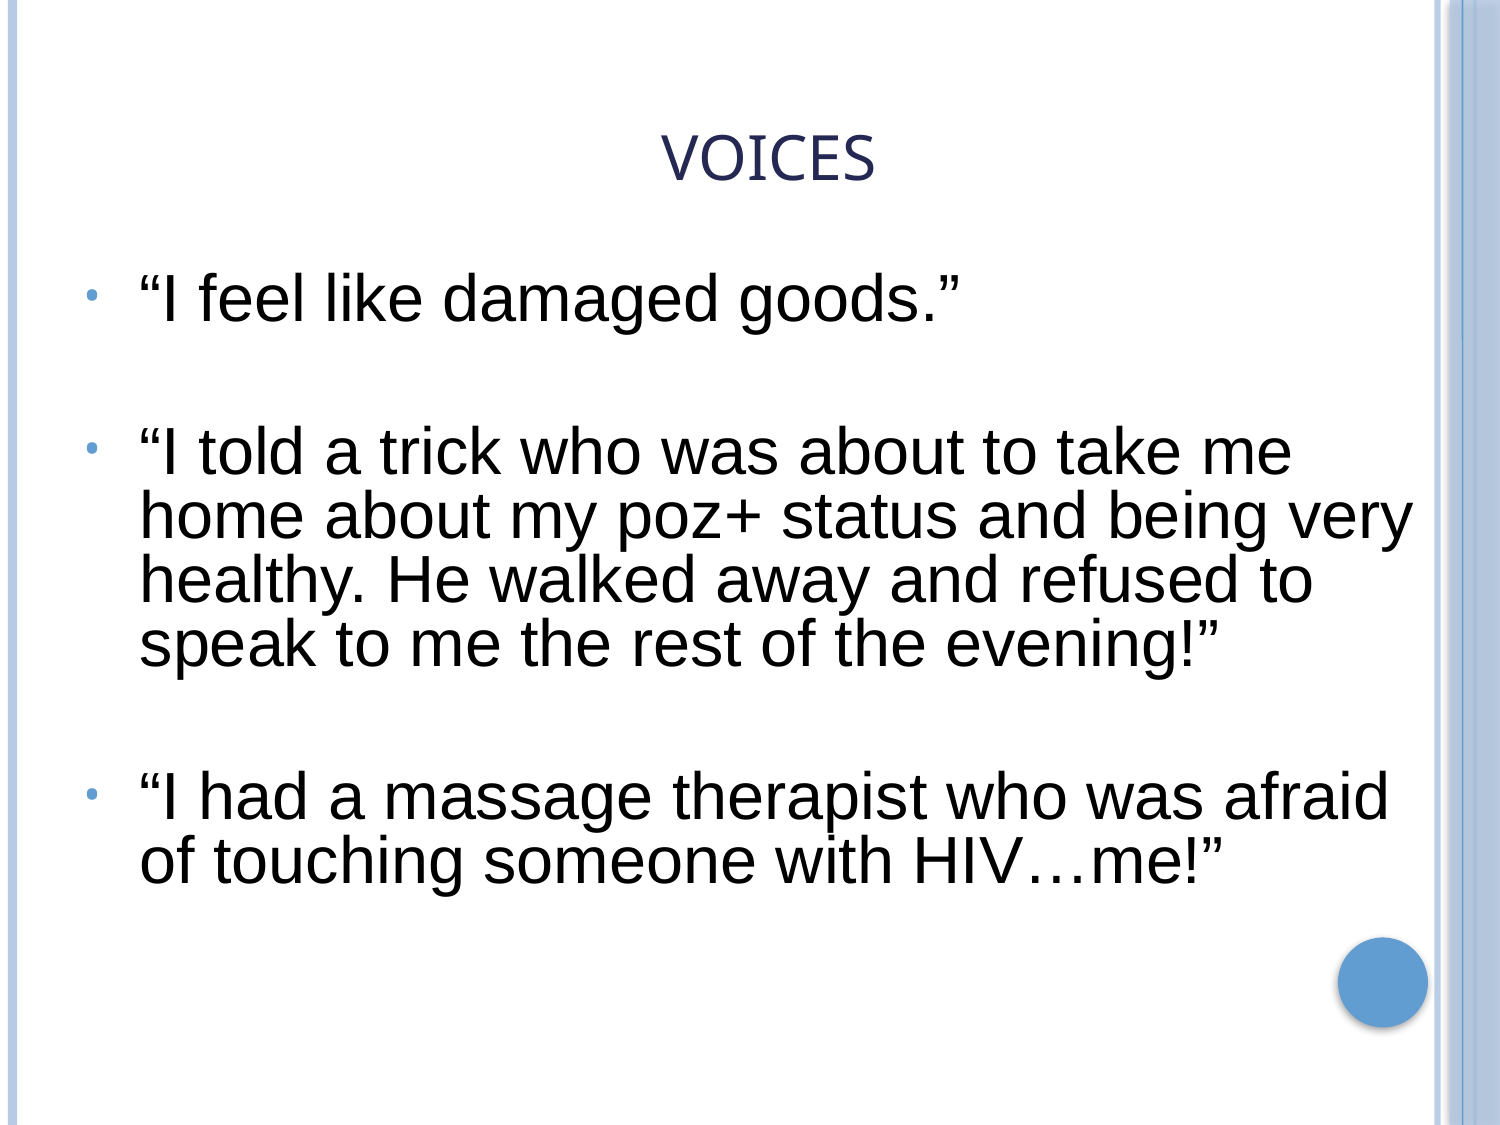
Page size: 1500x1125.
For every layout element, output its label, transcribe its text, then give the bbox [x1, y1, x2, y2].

list “I feel like damaged goods.” “I told a trick who was about to take me home about my poz+ status and being very healthy. He walked away and refused to speak to me the rest of the evening!” “I had a massage therapist who was afraid of touching someone with HIV…me!” [75, 262, 1425, 1005]
title Voices [100, 37, 1438, 200]
